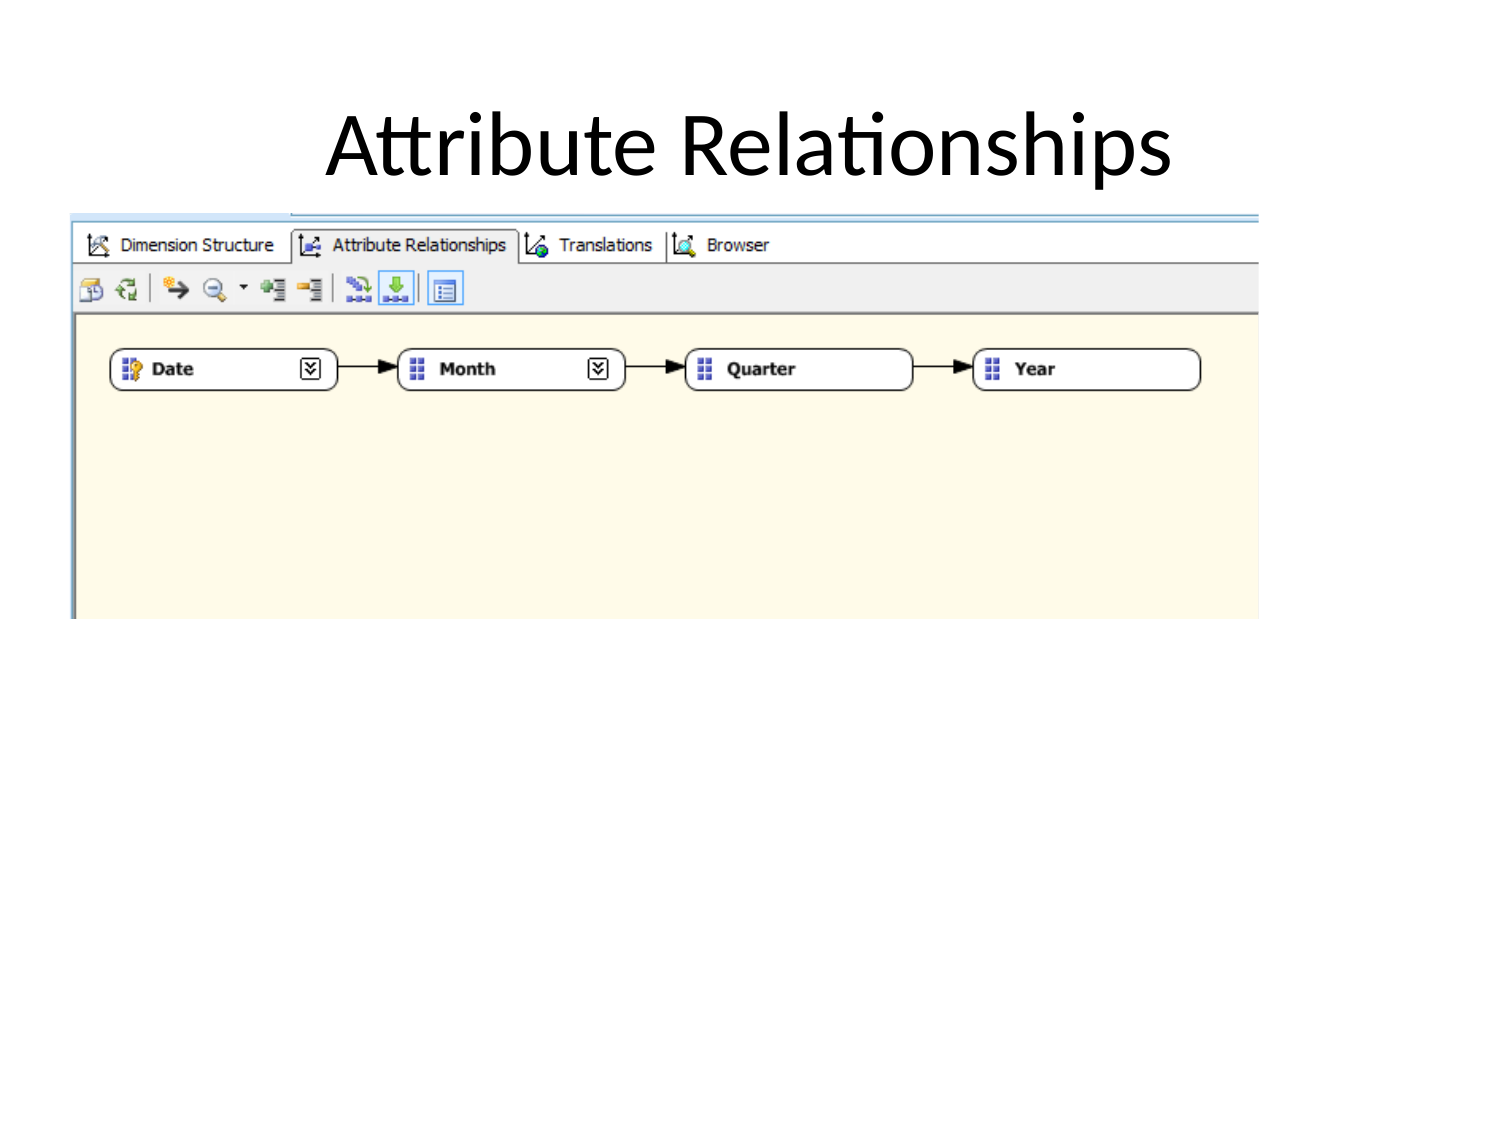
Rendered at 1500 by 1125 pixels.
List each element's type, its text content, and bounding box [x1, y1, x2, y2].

title Attribute Relationships [75, 45, 1425, 233]
picture [69, 213, 1259, 619]
